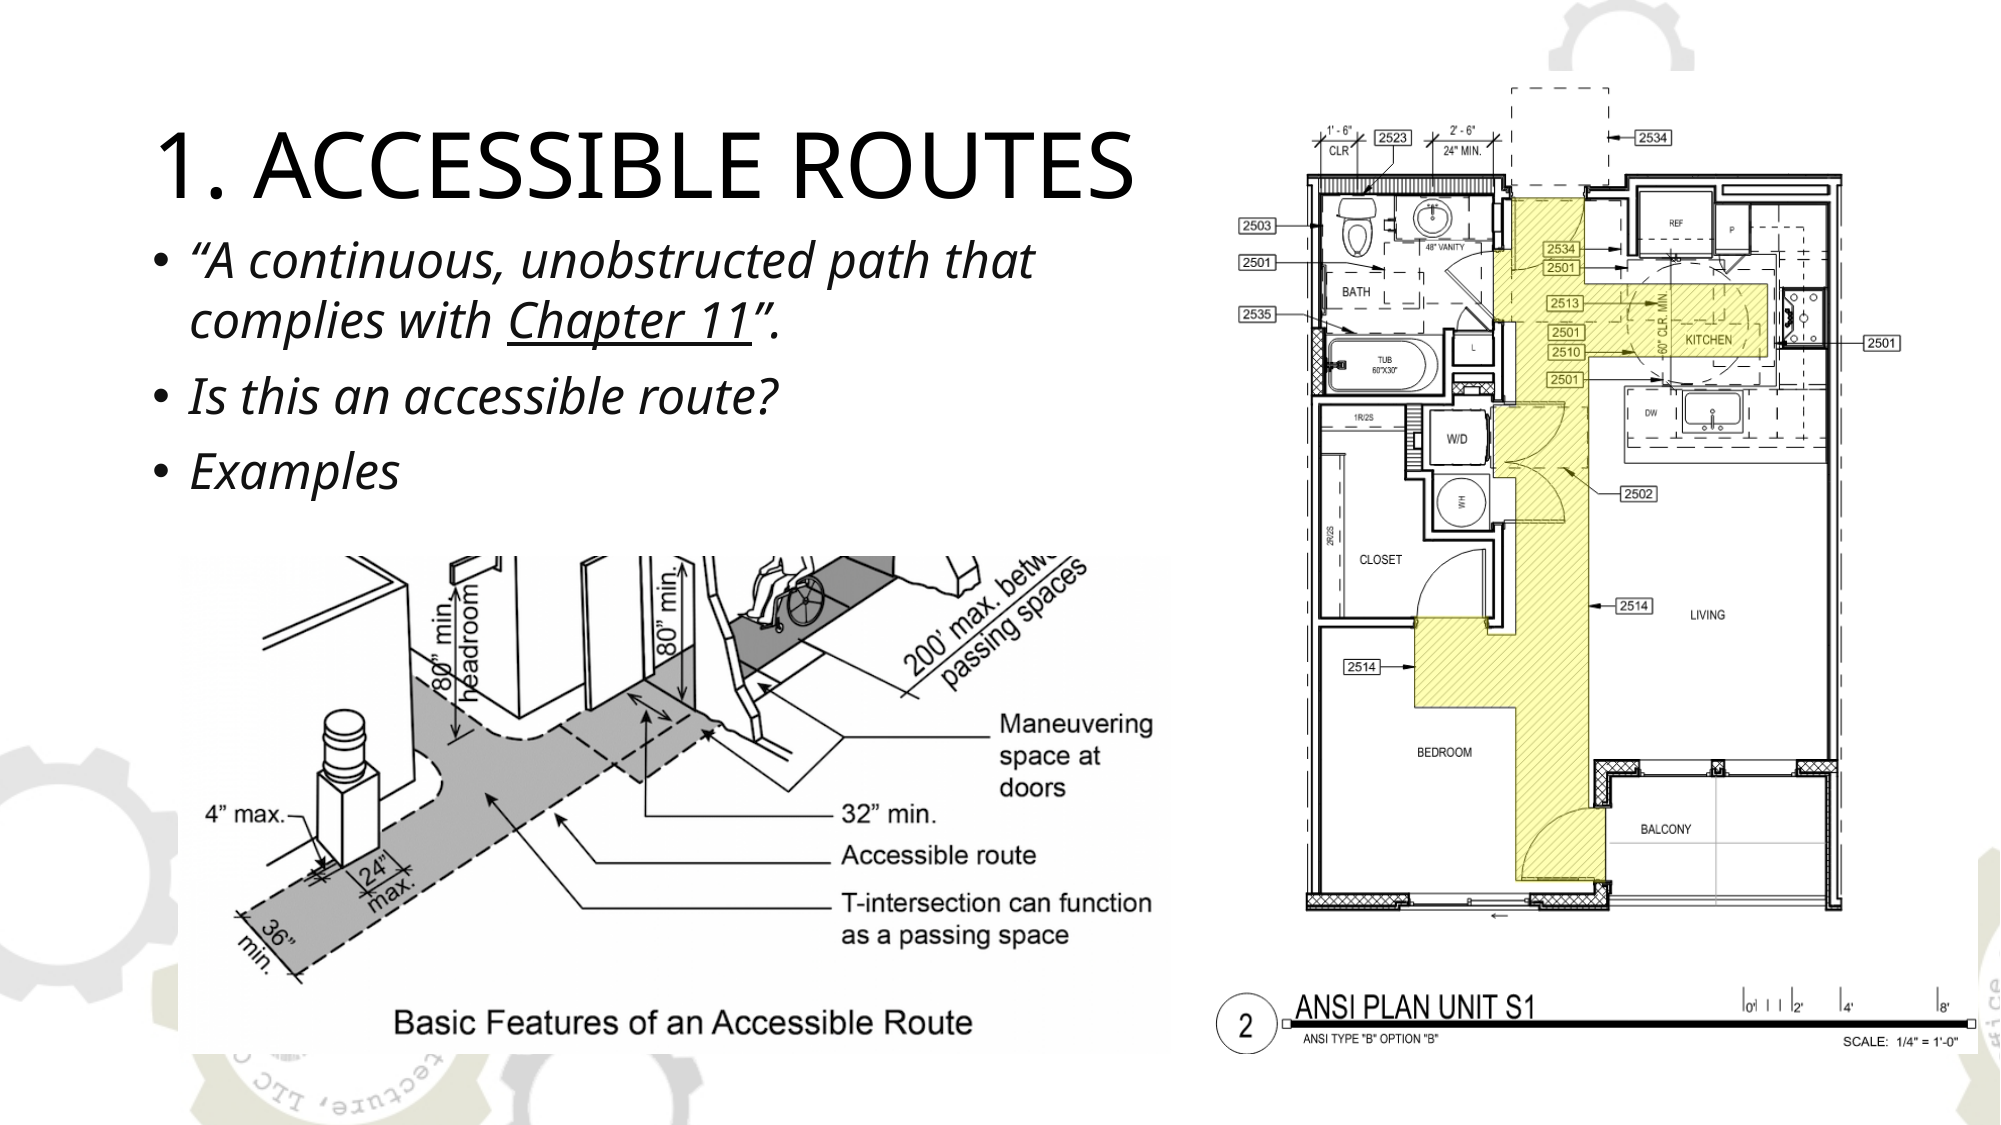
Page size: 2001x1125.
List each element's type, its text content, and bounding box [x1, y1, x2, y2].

text_box [195, 508, 1210, 947]
picture [1210, 71, 1978, 1054]
list “A continuous, unobstructed path that complies with Chapter 11”. Is this an accessible route? Examples [137, 278, 1210, 539]
title 1. ACCESSIBLE ROUTES [137, 59, 1863, 278]
picture [178, 556, 1171, 1054]
